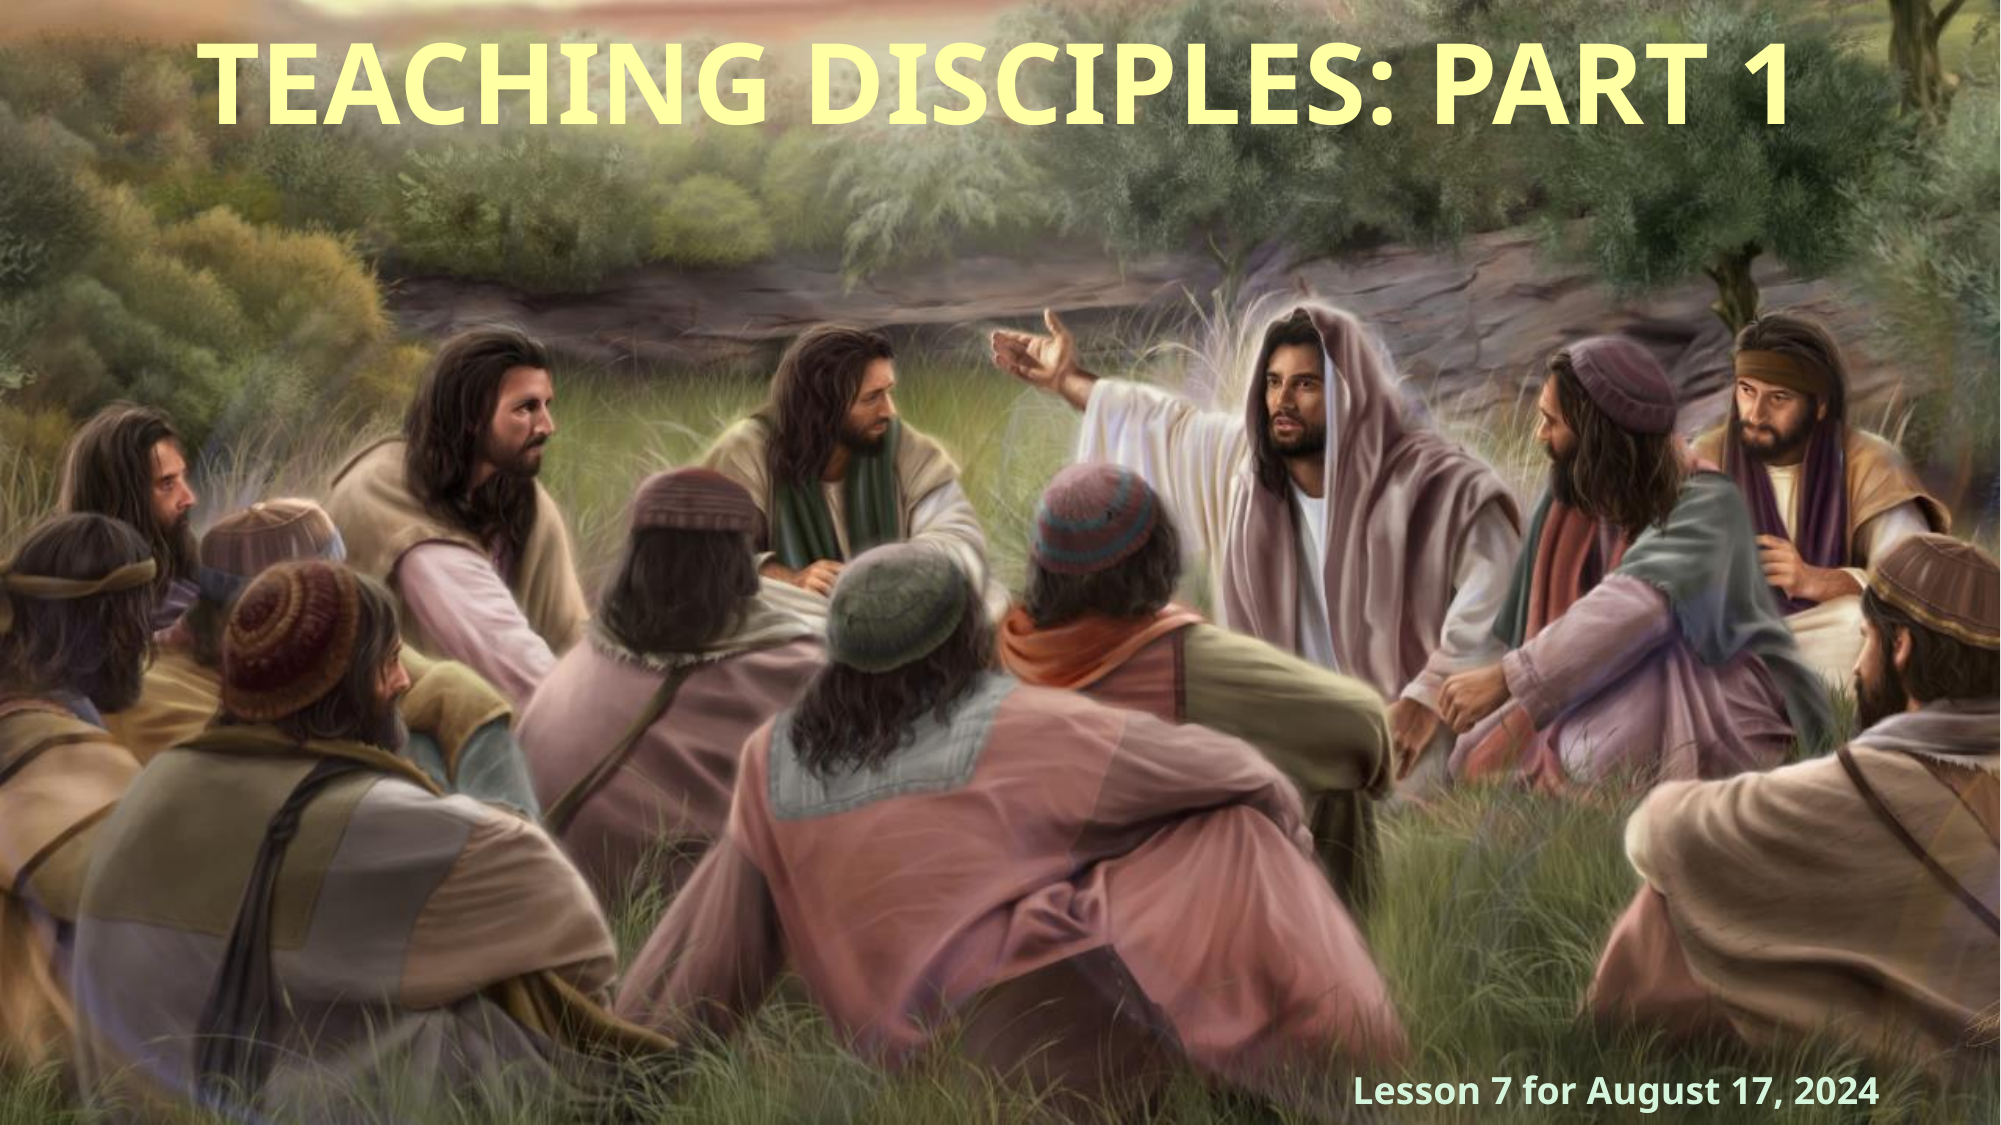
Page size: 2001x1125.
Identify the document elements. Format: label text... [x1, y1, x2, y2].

text_box Lesson 7 for August 17, 2024 [1337, 1060, 1896, 1120]
picture [0, 0, 2001, 1125]
text_box TEACHING DISCIPLES: PART 1 [0, 4, 2000, 155]
